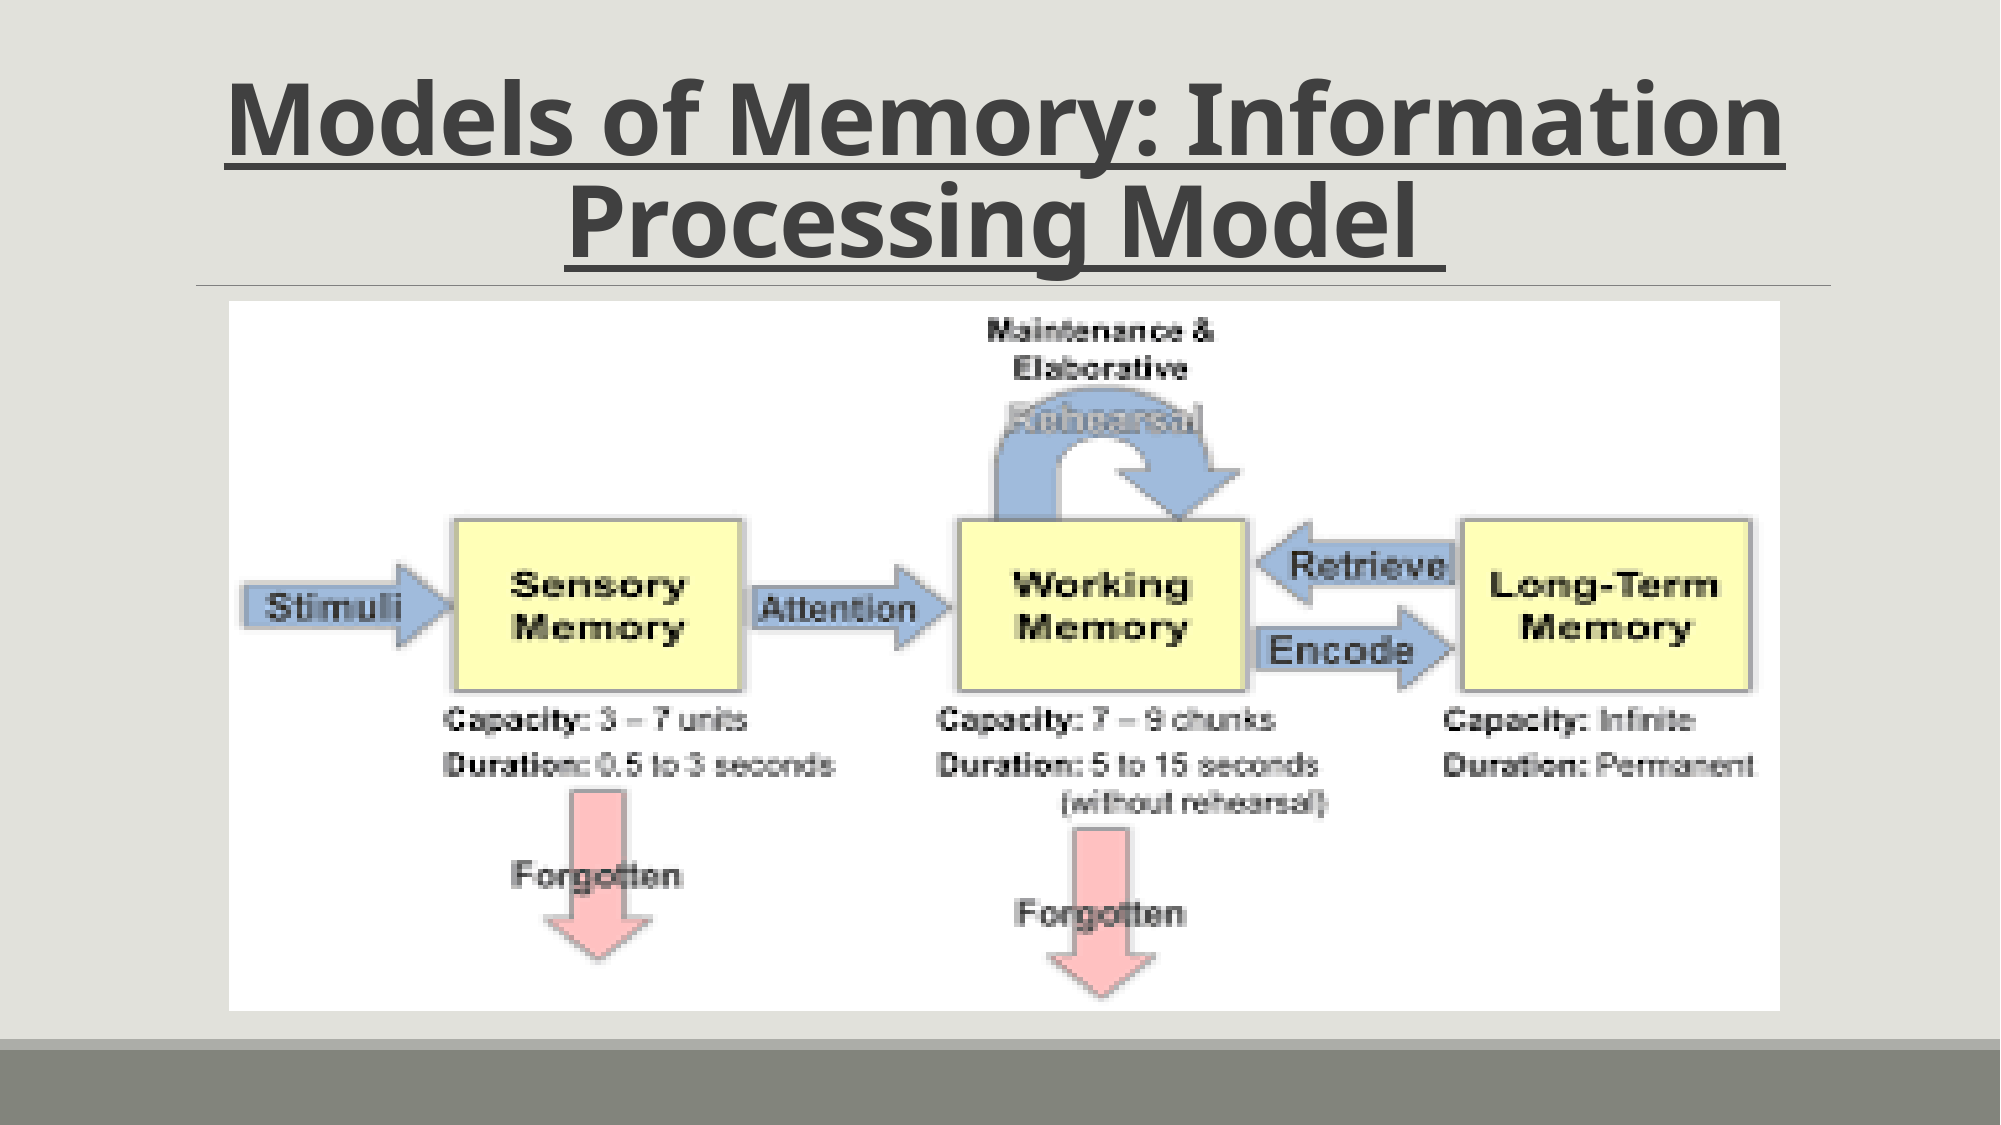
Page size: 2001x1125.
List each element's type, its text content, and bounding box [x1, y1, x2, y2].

title Models of Memory: Information Processing Model [180, 47, 1830, 285]
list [228, 301, 1781, 1012]
